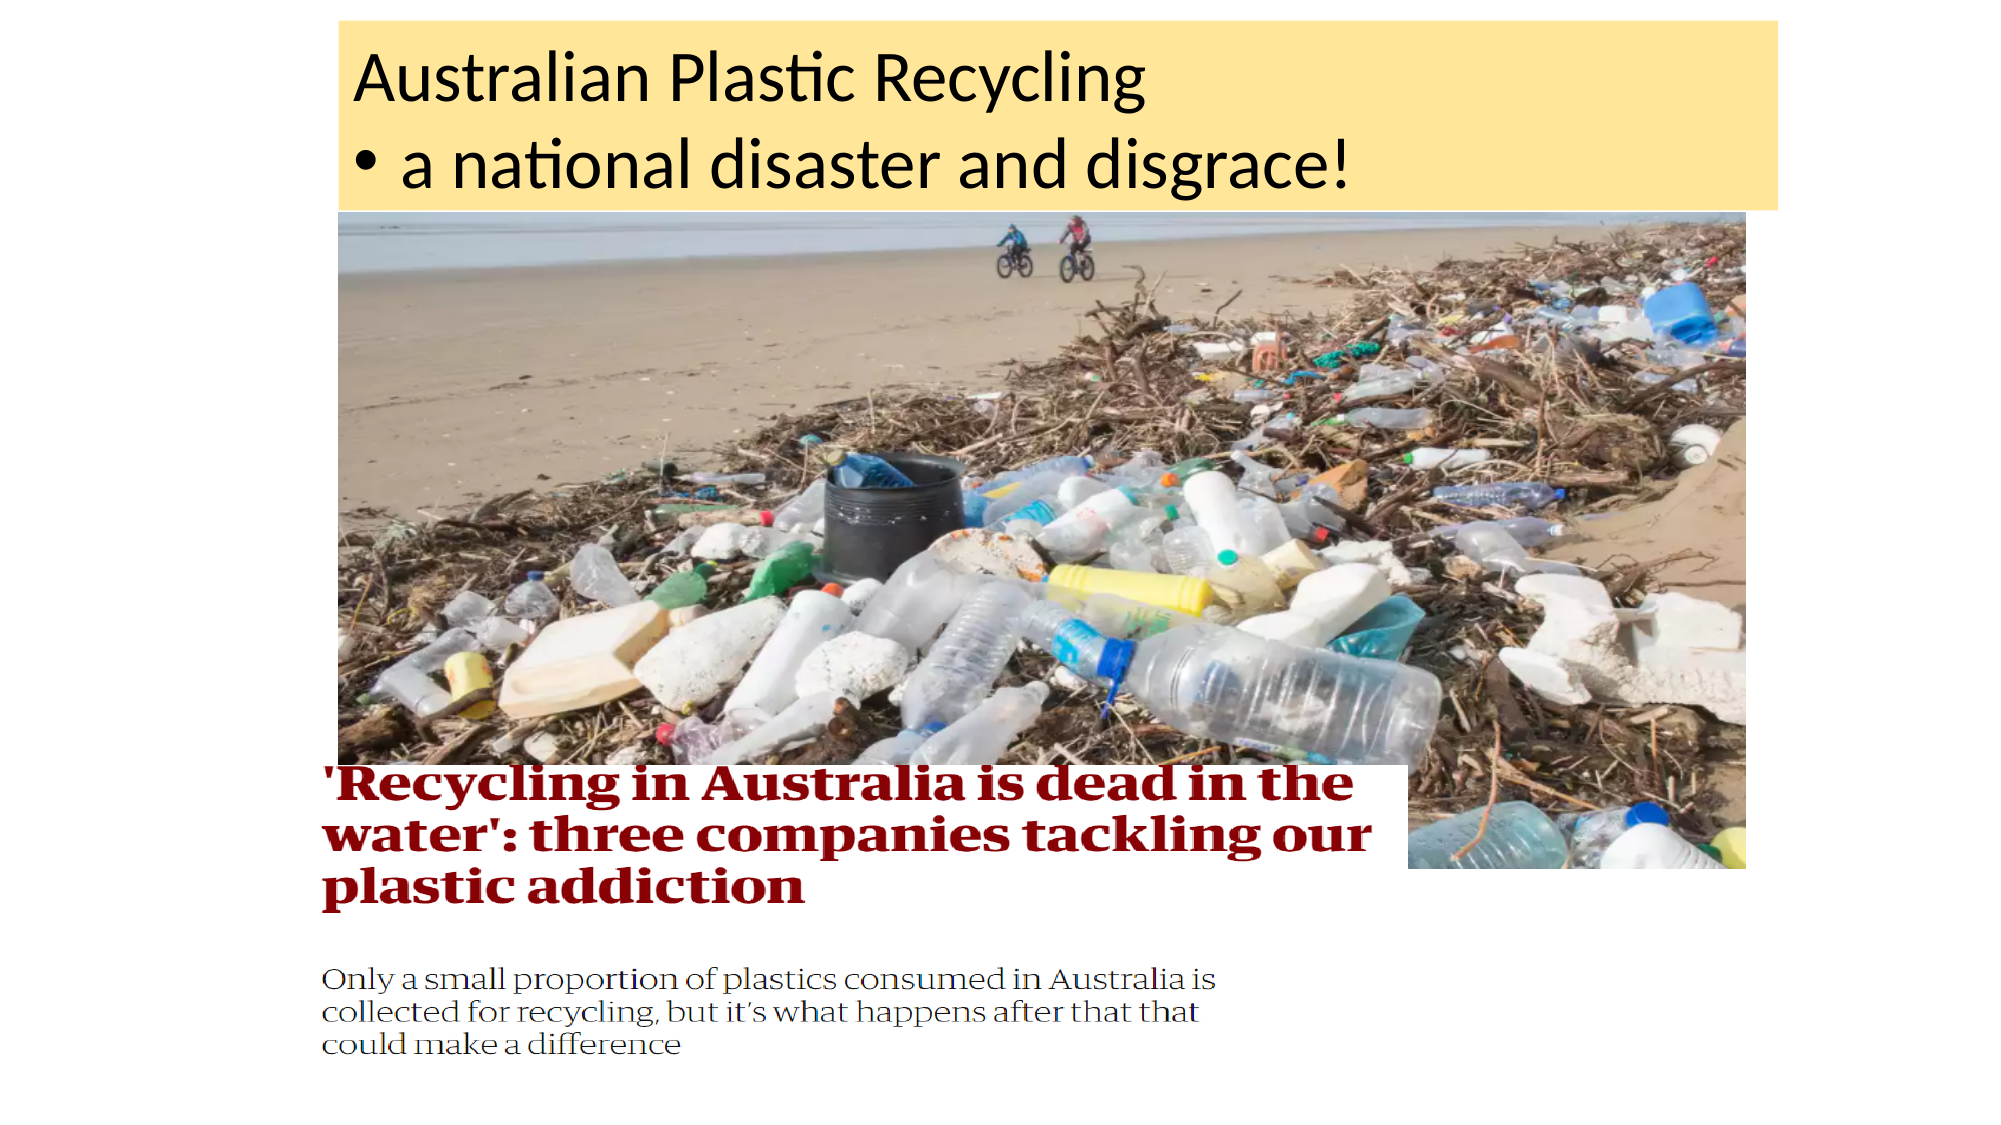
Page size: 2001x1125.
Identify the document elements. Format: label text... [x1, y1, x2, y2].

text_box Australian Plastic Recycling a national disaster and disgrace! [338, 20, 1779, 211]
picture [318, 212, 1746, 1061]
